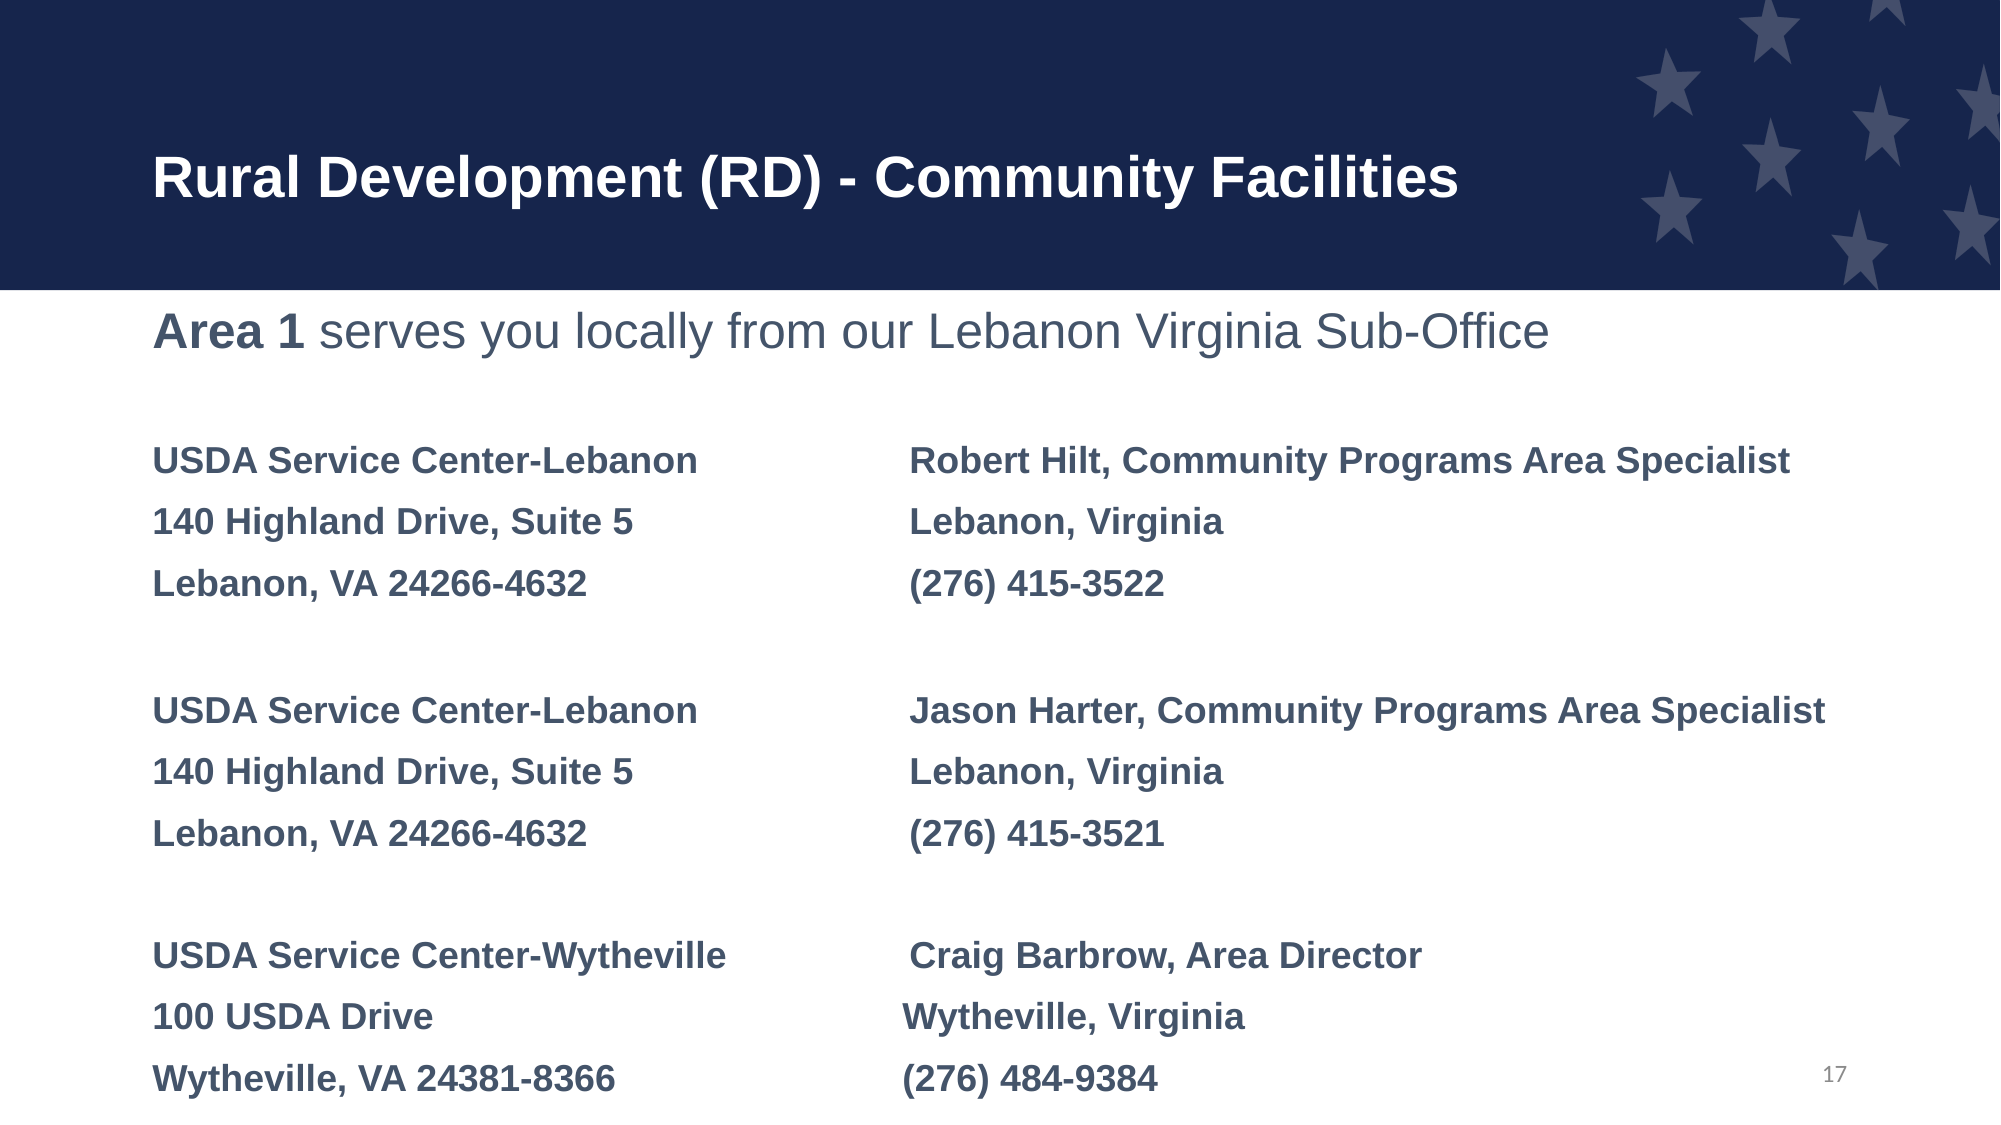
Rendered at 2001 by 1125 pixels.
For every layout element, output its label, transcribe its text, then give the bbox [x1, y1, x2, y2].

slide_number 17 [1412, 1042, 1863, 1103]
picture [1589, 0, 2000, 291]
title Rural Development (RD) - Community Facilities [137, 69, 1863, 288]
list Area 1 serves you locally from our Lebanon Virginia Sub-Office USDA Service Center-Lebanon Robert Hilt, Community Programs Area Specialist 140 Highland Drive, Suite 5 Lebanon, Virginia Lebanon, VA 24266-4632 (276) 415-3522 USDA Service Center-Lebanon Jason Harter, Community Programs Area Specialist 140 Highland Drive, Suite 5 Lebanon, Virginia Lebanon, VA 24266-4632 (276) 415-3521 USDA Service Center-Wytheville Craig Barbrow, Area Director 100 USDA Drive Wytheville, Virginia Wytheville, VA 24381-8366 (276) 484-9384 [137, 297, 1922, 1114]
